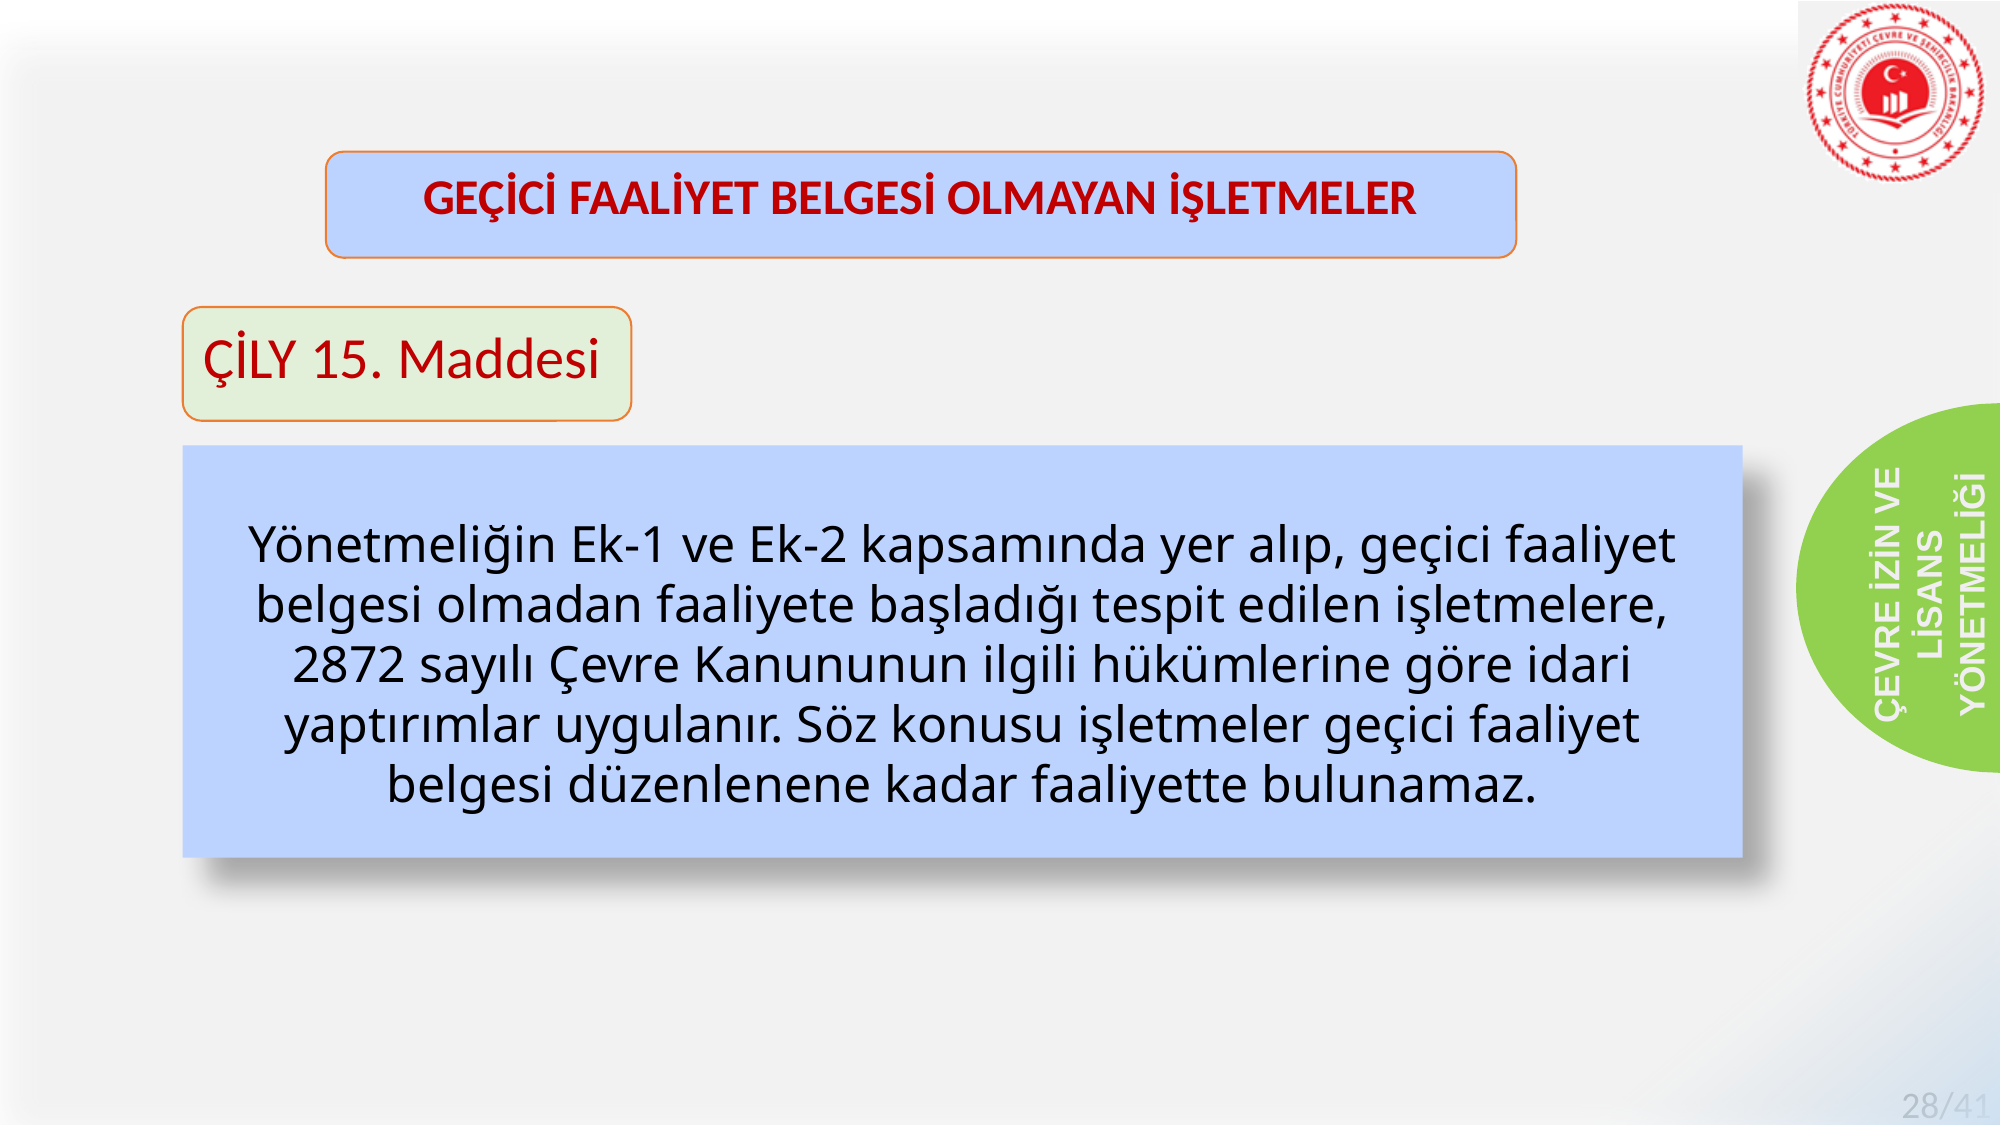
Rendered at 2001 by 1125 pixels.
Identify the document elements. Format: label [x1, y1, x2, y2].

picture [1798, 0, 2000, 193]
text_box [0, 50, 2000, 1125]
